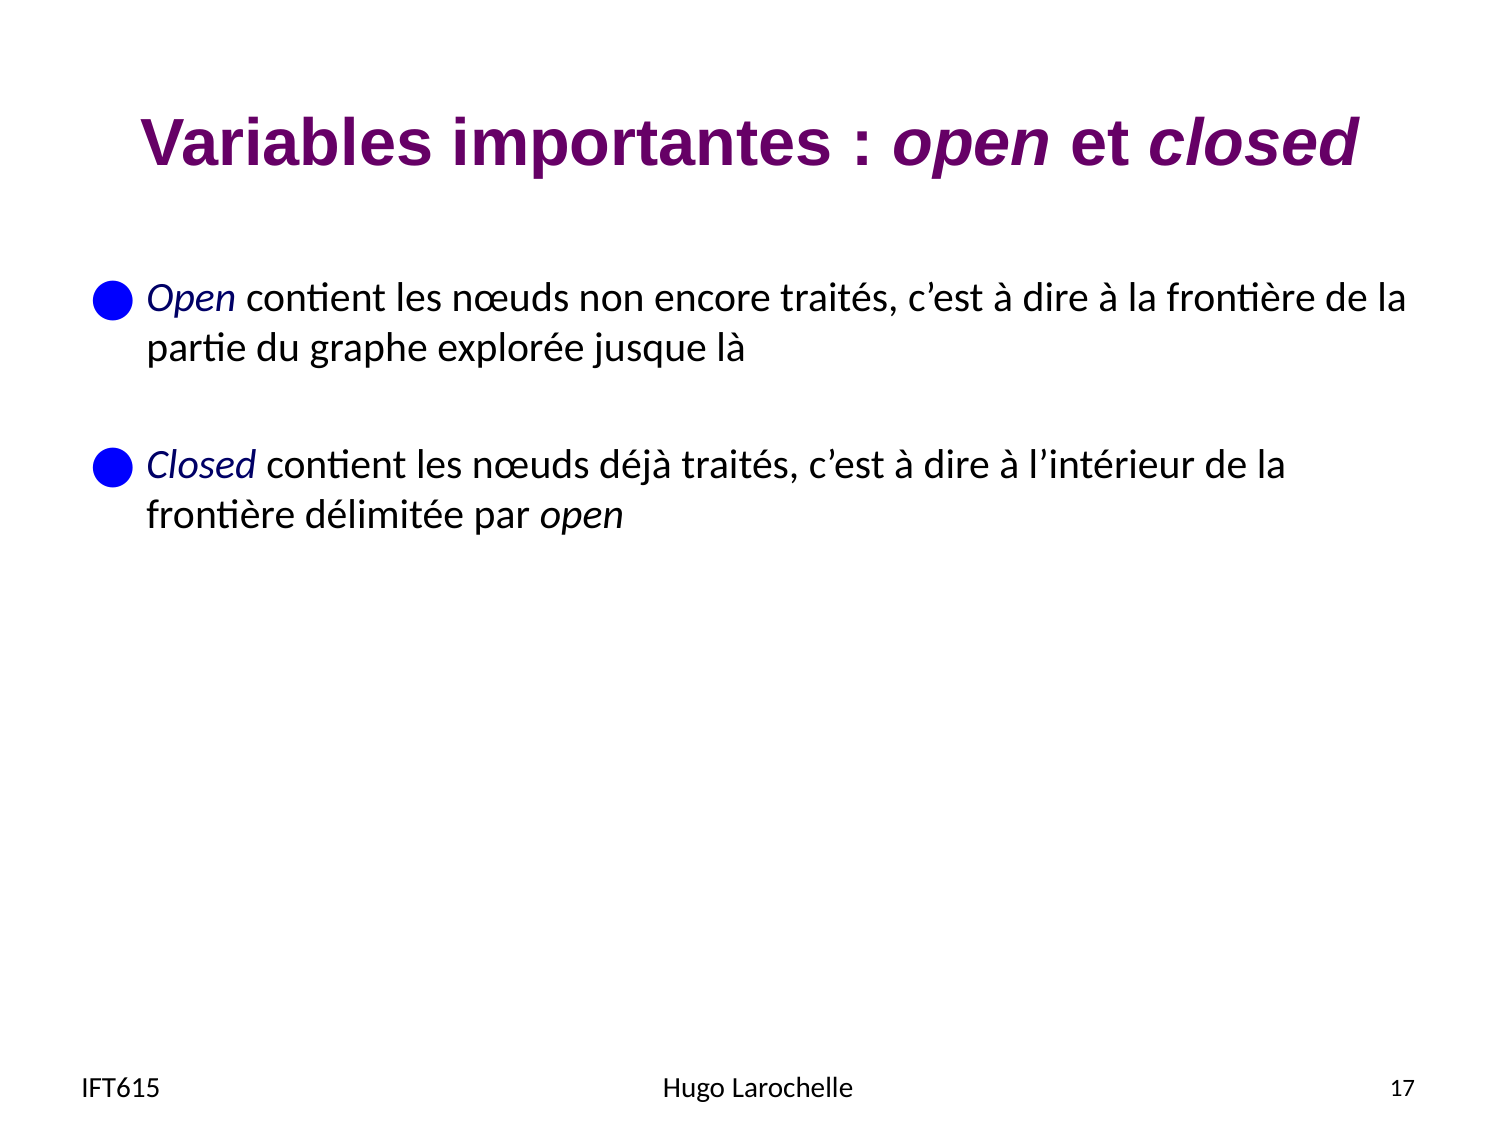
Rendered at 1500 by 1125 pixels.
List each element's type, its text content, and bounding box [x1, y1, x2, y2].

slide_number IFT615 [66, 1056, 356, 1117]
slide_number 17 [1080, 1056, 1431, 1117]
footer Hugo Larochelle [520, 1056, 996, 1117]
list Open contient les nœuds non encore traités, c’est à dire à la frontière de la partie du graphe explorée jusque là Closed contient les nœuds déjà traités, c’est à dire à l’intérieur de la frontière délimitée par open [75, 262, 1425, 1005]
title Variables importantes : open et closed [75, 45, 1425, 233]
